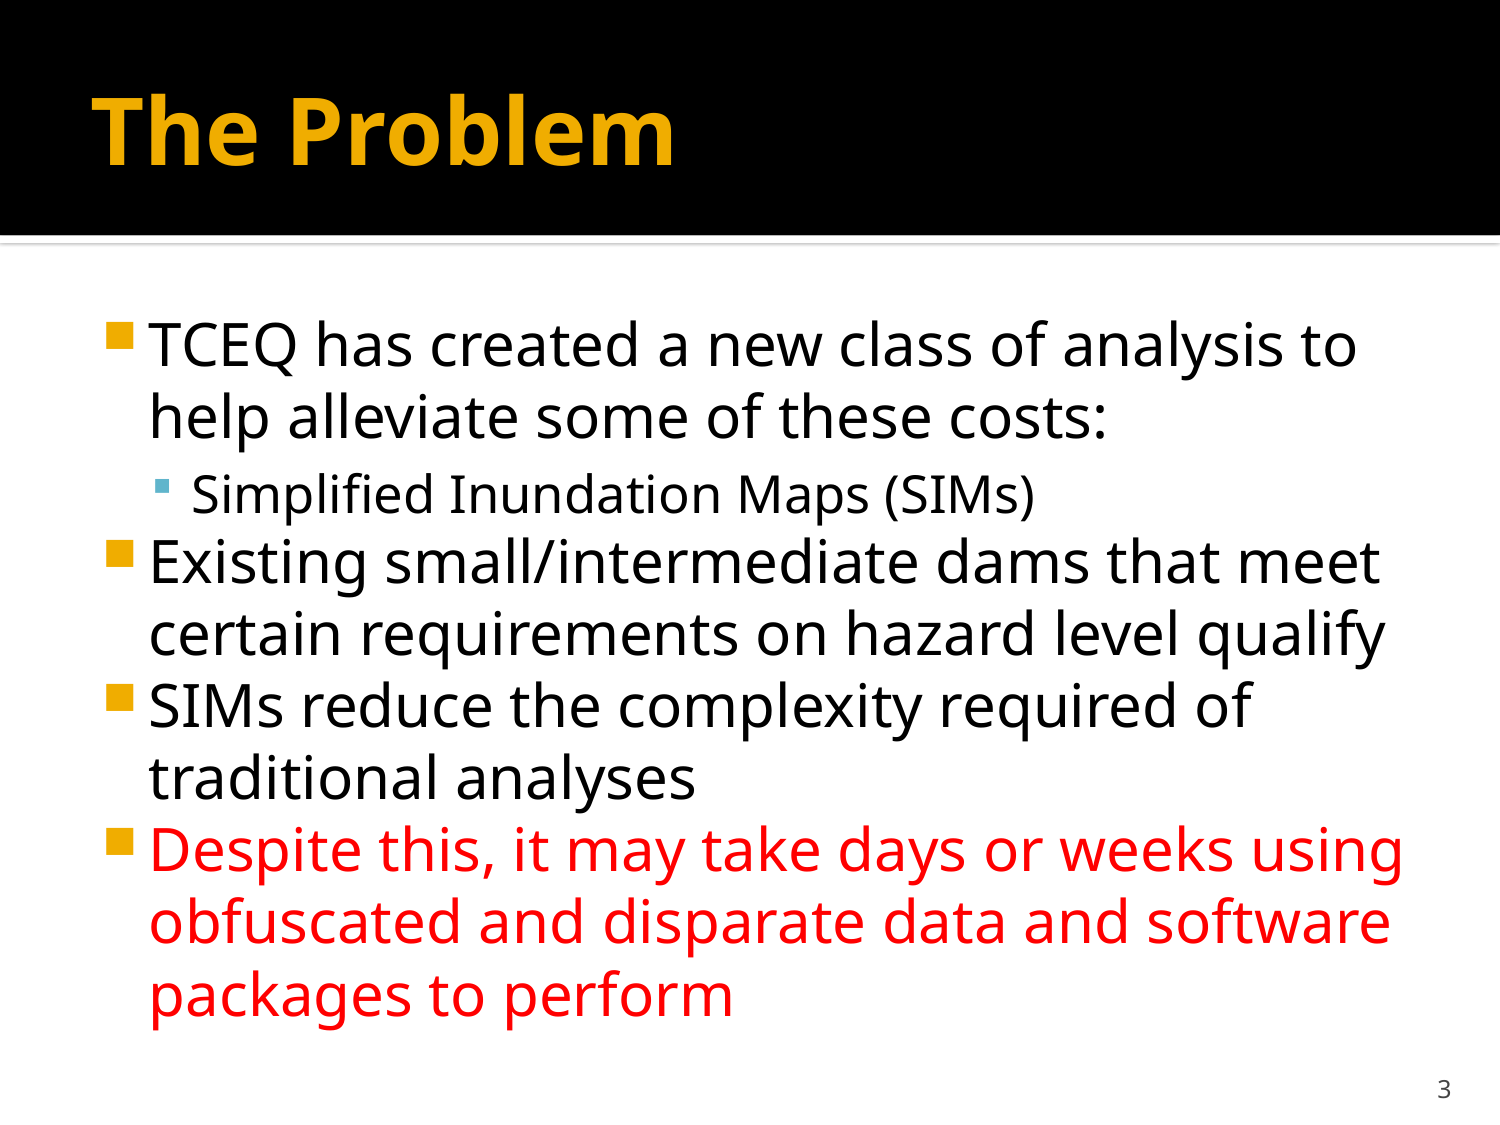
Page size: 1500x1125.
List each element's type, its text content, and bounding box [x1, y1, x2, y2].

list TCEQ has created a new class of analysis to help alleviate some of these costs: Simplified Inundation Maps (SIMs) Existing small/intermediate dams that meet certain requirements on hazard level qualify SIMs reduce the complexity required of traditional analyses Despite this, it may take days or weeks using obfuscated and disparate data and software packages to perform [75, 291, 1425, 1050]
slide_number 3 [1345, 1062, 1467, 1108]
title The Problem [75, 25, 1425, 231]
